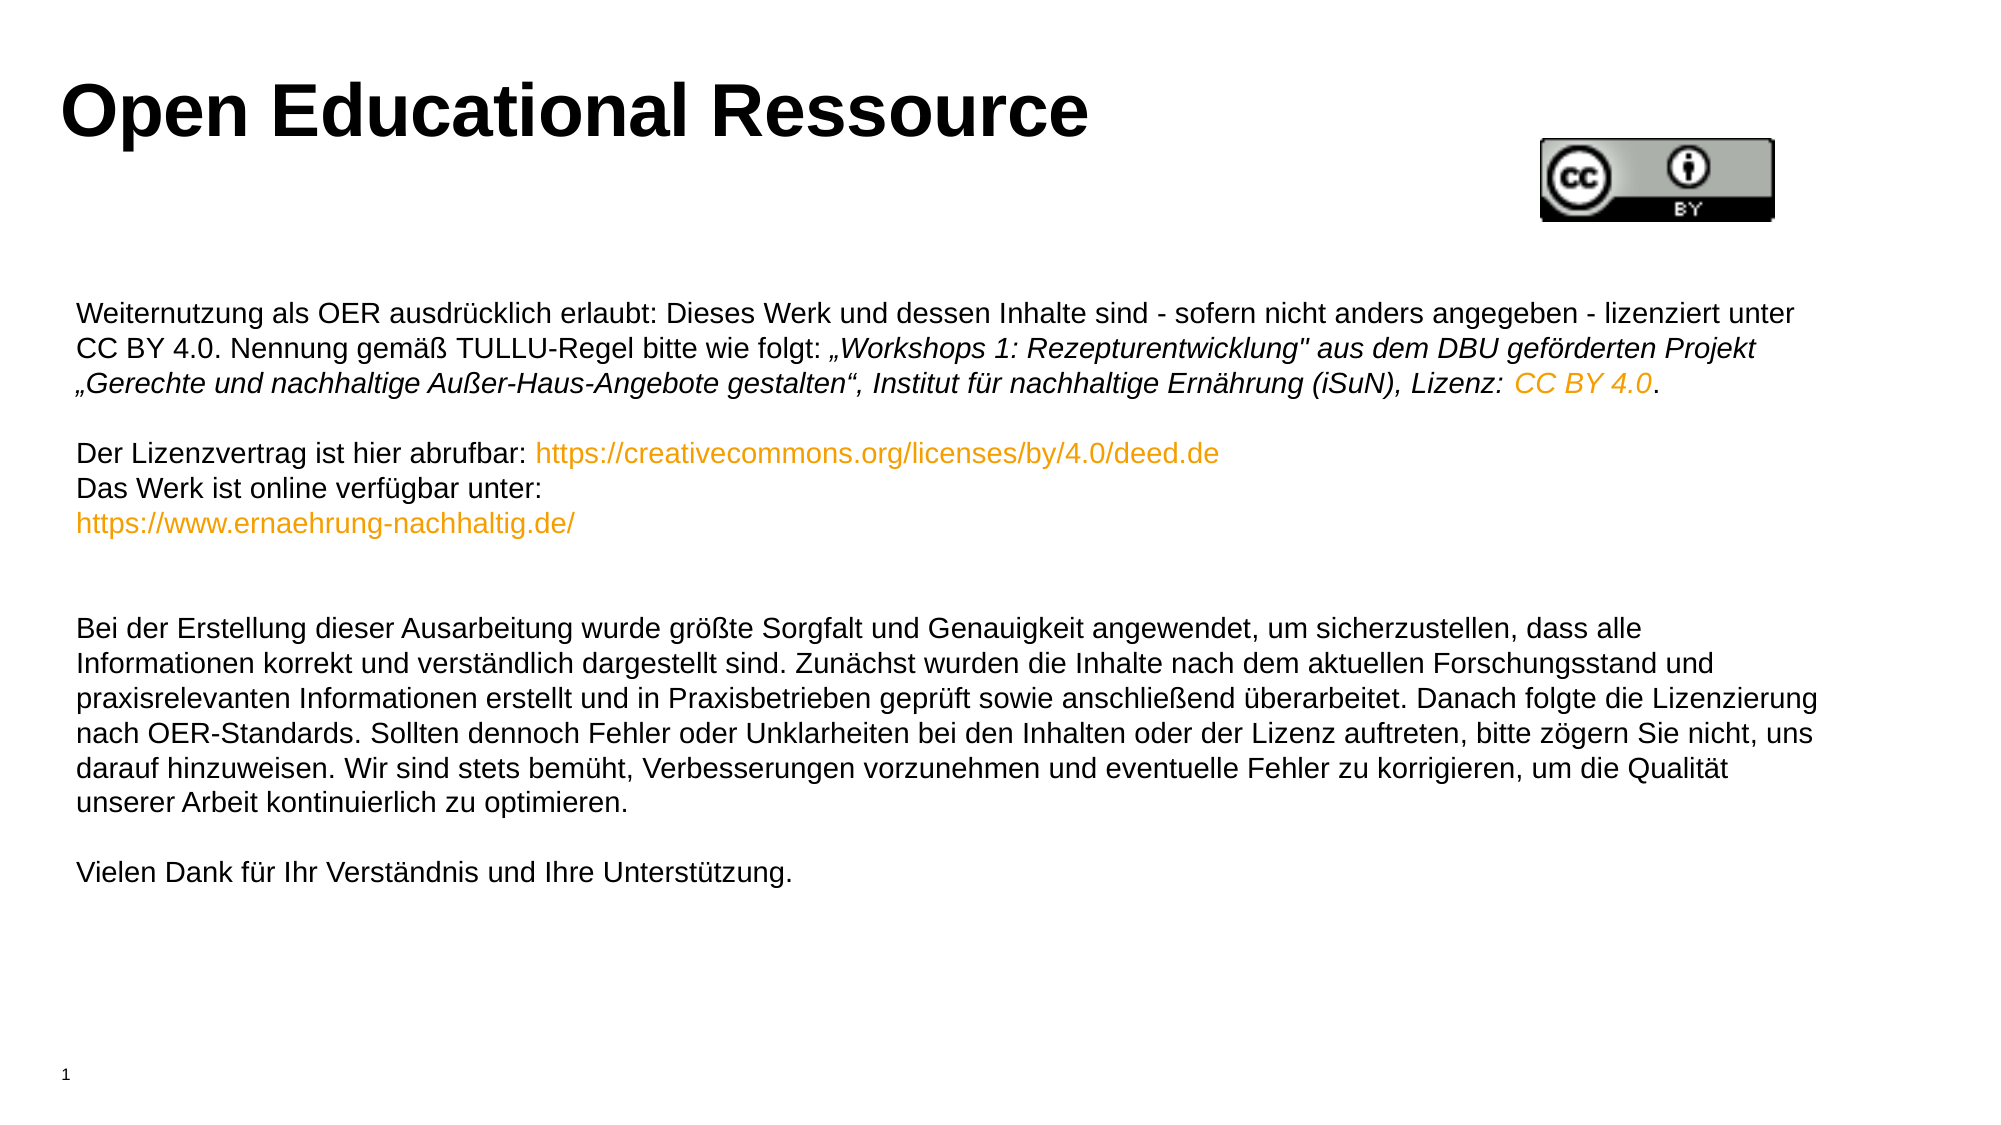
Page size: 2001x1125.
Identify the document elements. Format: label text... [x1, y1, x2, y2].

text_box Weiternutzung als OER ausdrücklich erlaubt: Dieses Werk und dessen Inhalte sind - sofern nicht anders angegeben - lizenziert unter CC BY 4.0. Nennung gemäß TULLU-Regel bitte wie folgt: „Workshops 1: Rezepturentwicklung" aus dem DBU geförderten Projekt „Gerechte und nachhaltige Außer-Haus-Angebote gestalten“, Institut für nachhaltige Ernährung (iSuN), Lizenz: CC BY 4.0. Der Lizenzvertrag ist hier abrufbar: https://creativecommons.org/licenses/by/4.0/deed.de Das Werk ist online verfügbar unter: https://www.ernaehrung-nachhaltig.de/ Bei der Erstellung dieser Ausarbeitung wurde größte Sorgfalt und Genauigkeit angewendet, um sicherzustellen, dass alle Informationen korrekt und verständlich dargestellt sind. Zunächst wurden die Inhalte nach dem aktuellen Forschungsstand und praxisrelevanten Informationen erstellt und in Praxisbetrieben geprüft sowie anschließend überarbeitet. Danach folgte die Lizenzierung nach OER-Standards. Sollten dennoch Fehler oder Unklarheiten bei den Inhalten oder der Lizenz auftreten, bitte zögern Sie nicht, uns darauf hinzuweisen. Wir sind stets bemüht, Verbesserungen vorzunehmen und eventuelle Fehler zu korrigieren, um die Qualität unserer Arbeit kontinuierlich zu optimieren. Vielen Dank für Ihr Verständnis und Ihre Unterstützung. [60, 286, 1839, 932]
picture [1540, 138, 1775, 222]
text_box Open Educational Ressource [60, 61, 1509, 155]
text_box [60, 292, 1509, 953]
